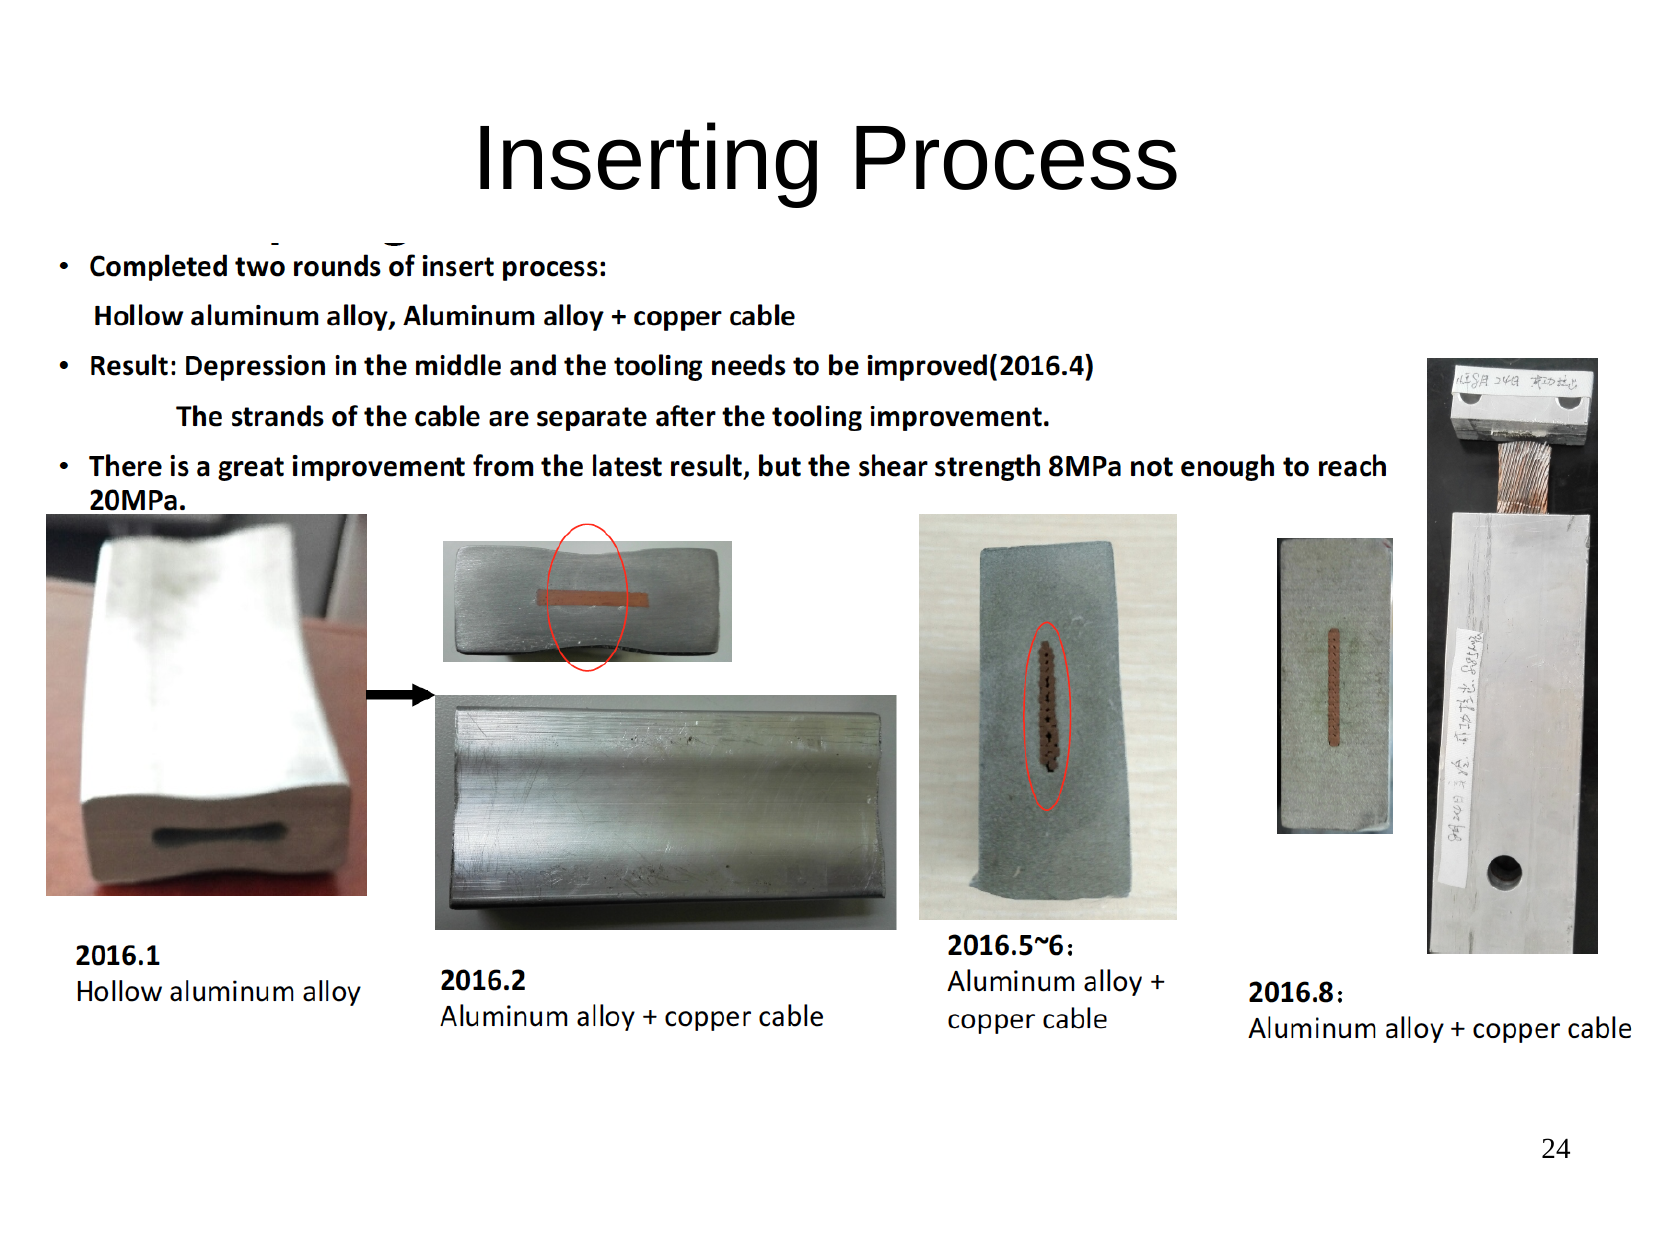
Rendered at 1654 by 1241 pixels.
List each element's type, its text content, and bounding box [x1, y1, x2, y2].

picture [0, 243, 1654, 1075]
slide_number 24 [1185, 1129, 1571, 1216]
title Inserting Process [82, 49, 1571, 242]
